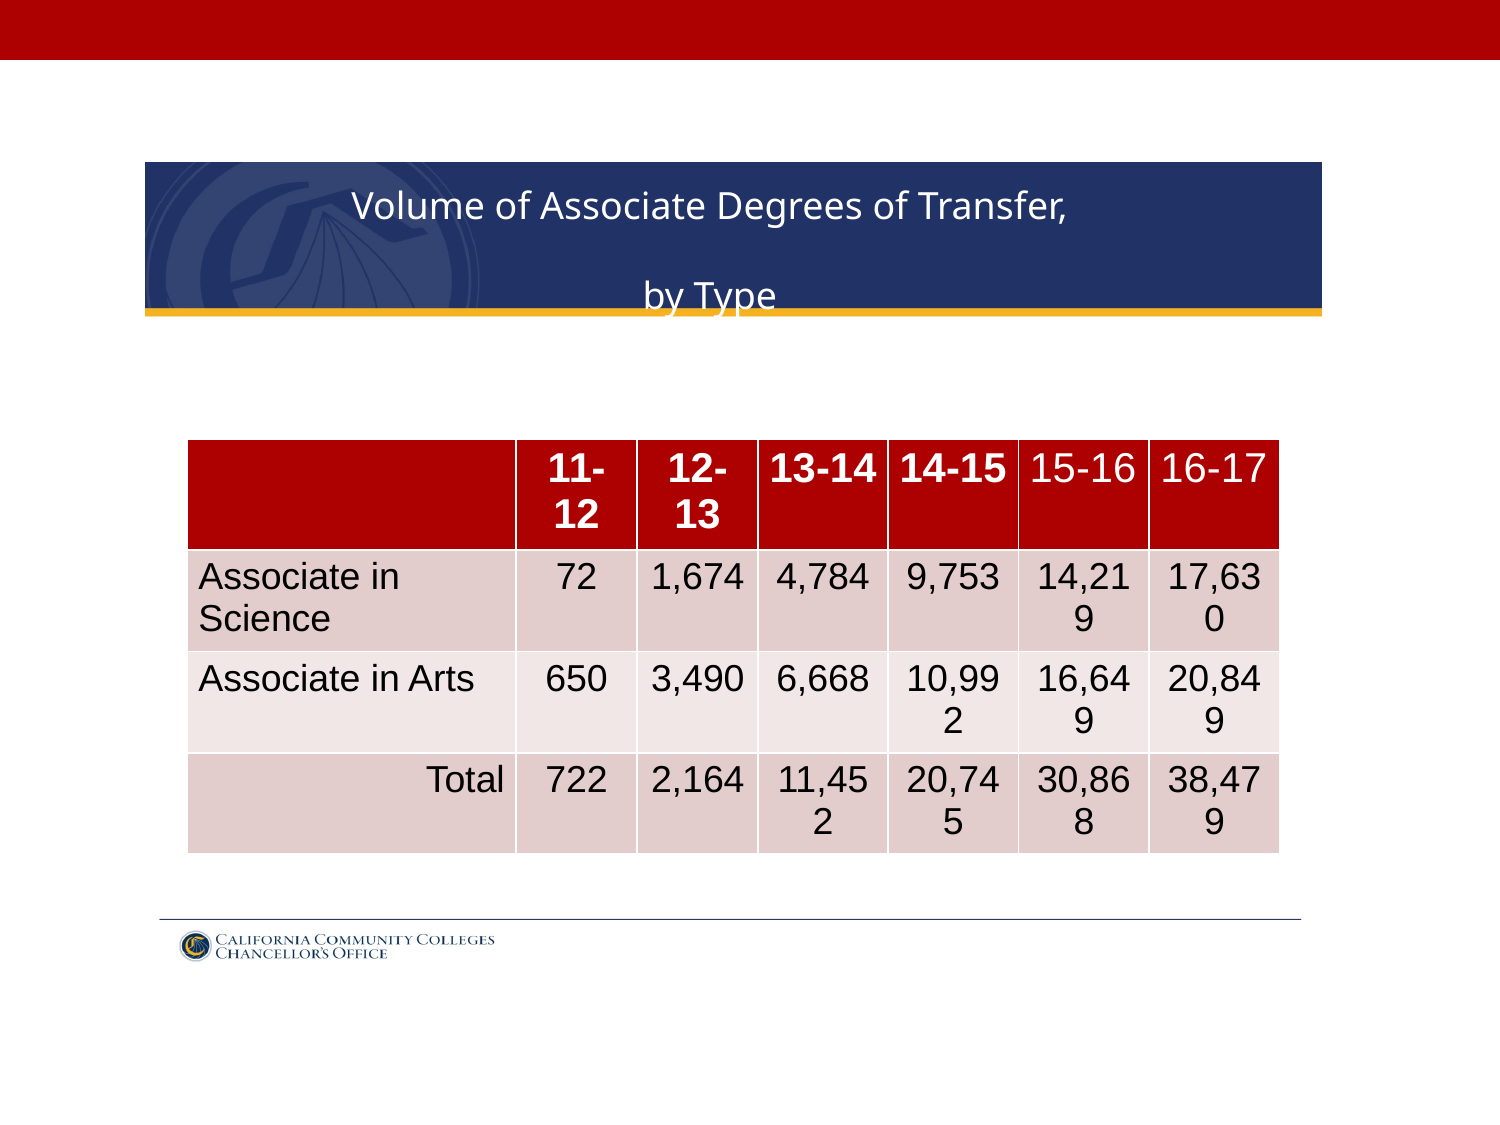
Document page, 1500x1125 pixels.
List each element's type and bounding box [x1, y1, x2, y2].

list [145, 162, 1322, 977]
